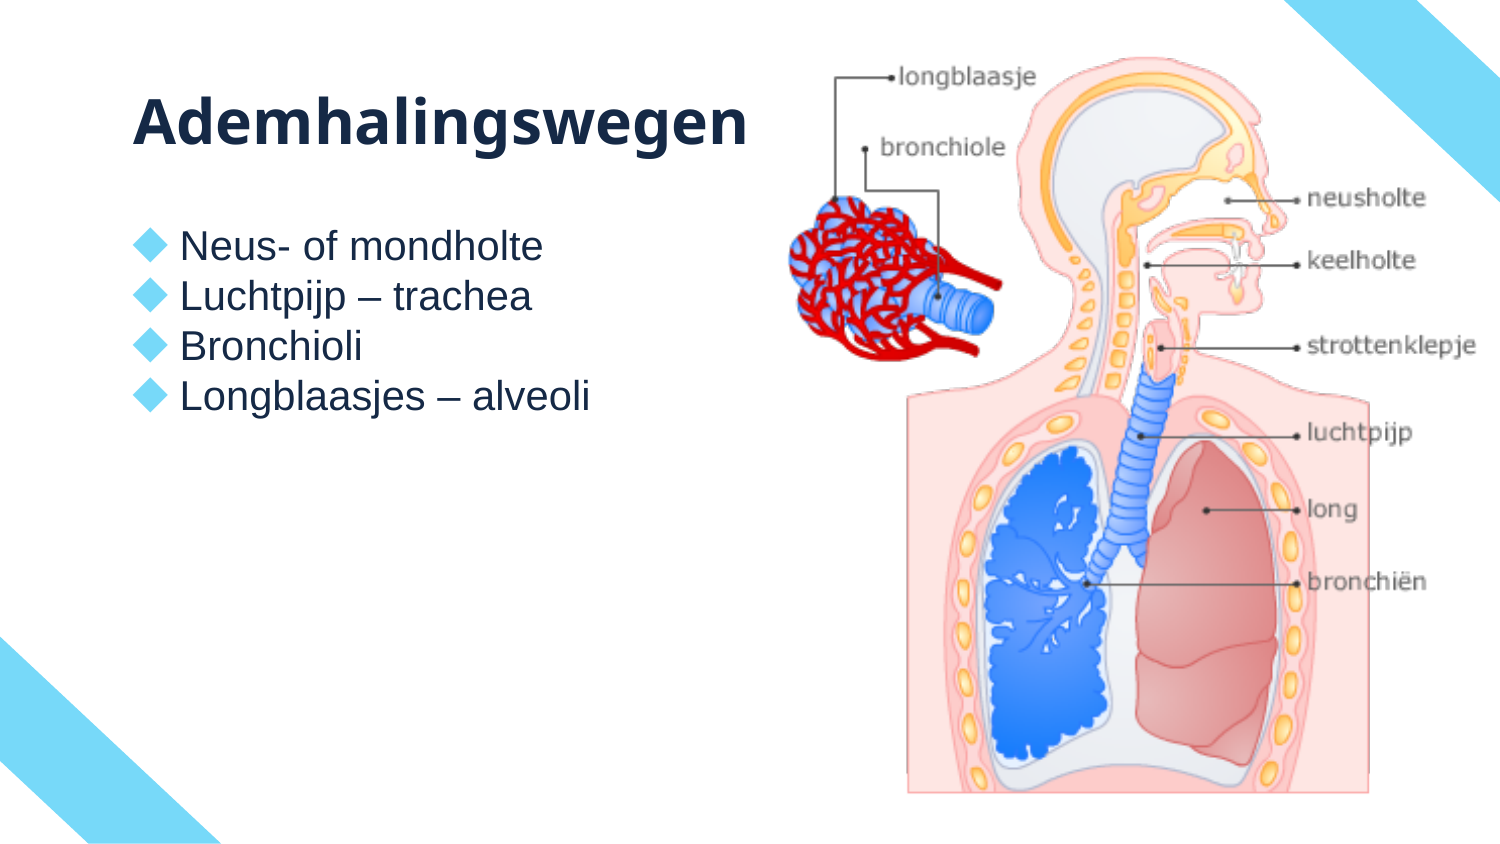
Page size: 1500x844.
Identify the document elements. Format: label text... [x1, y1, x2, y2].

picture [749, 54, 1488, 844]
list Neus- of mondholte Luchtpijp – trachea Bronchioli Longblaasjes – alveoli [117, 203, 744, 756]
title Ademhalingswegen [118, 67, 744, 168]
